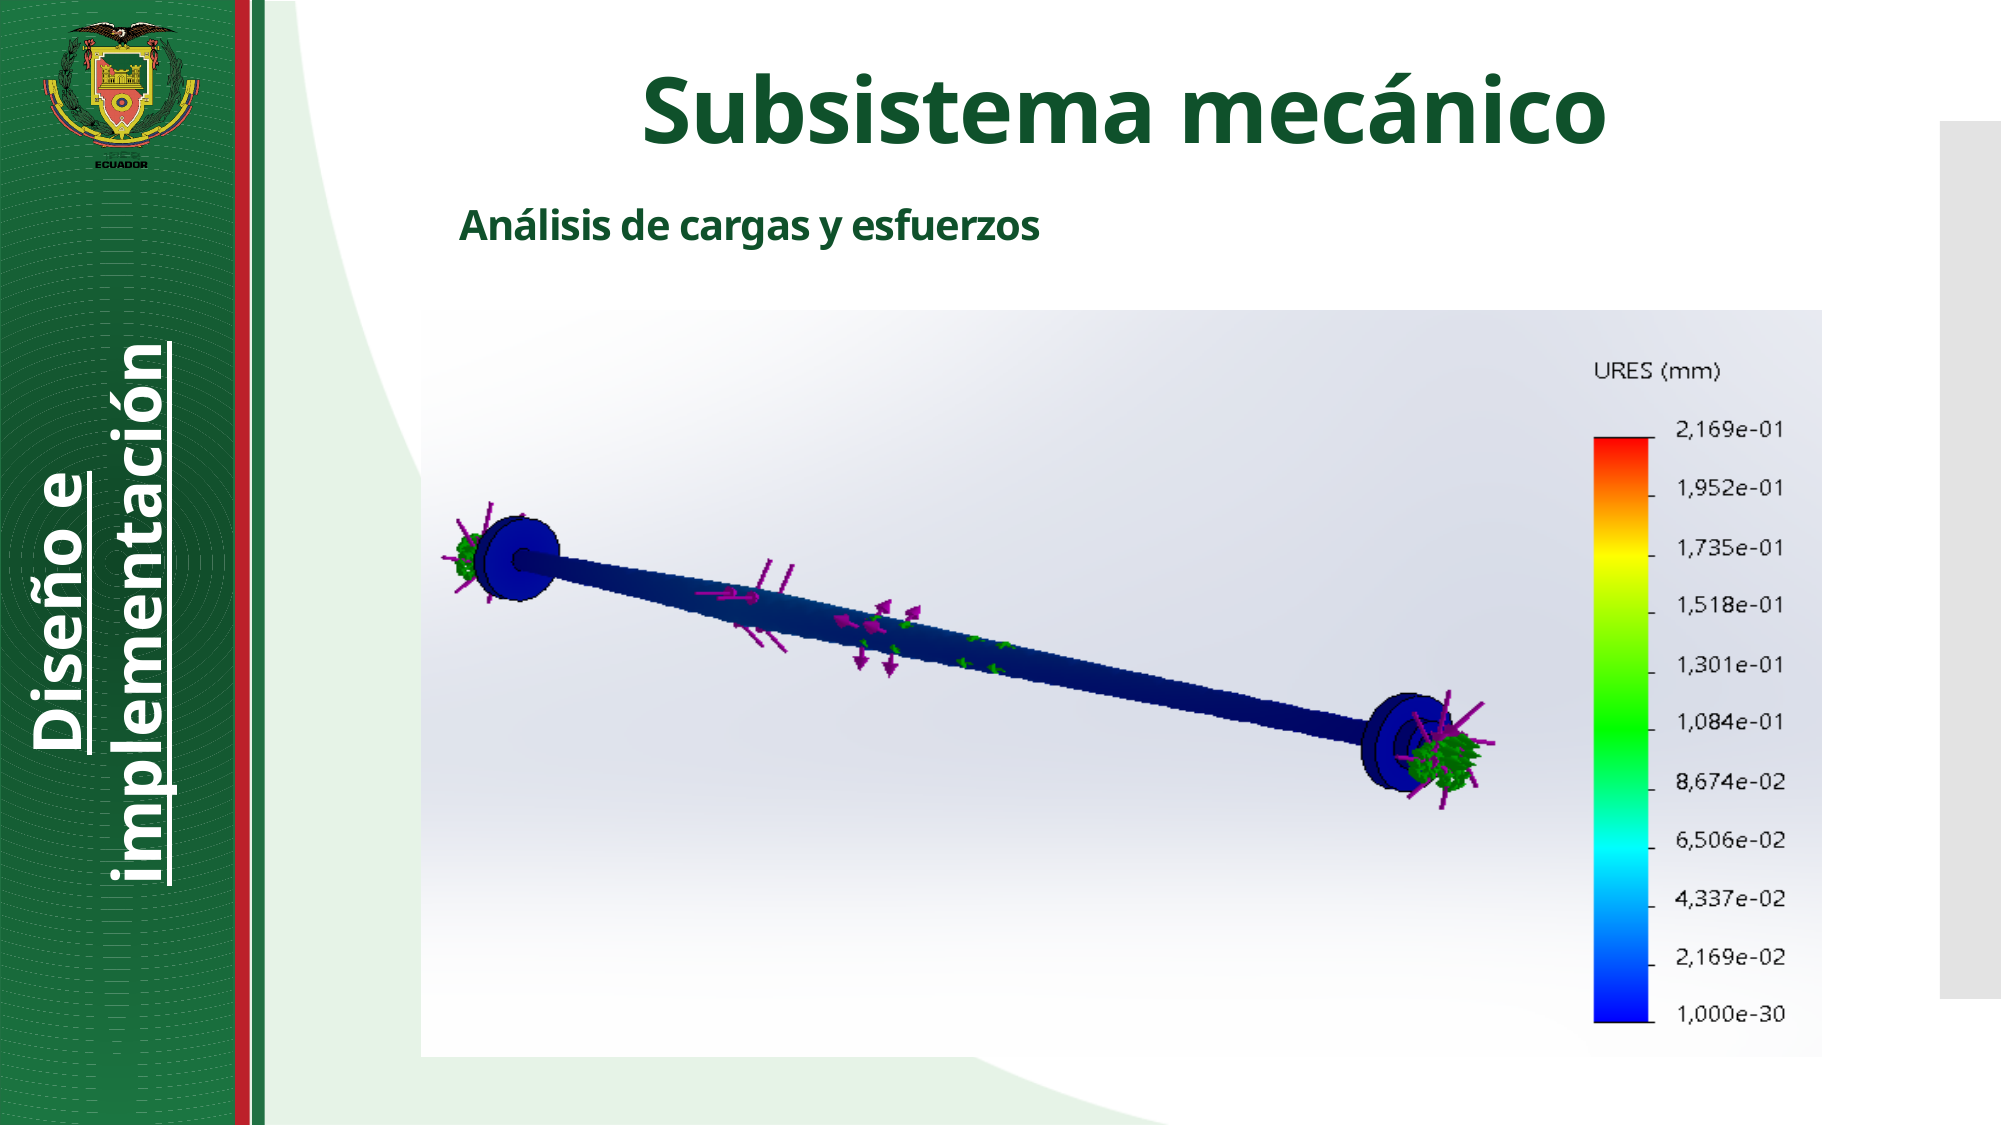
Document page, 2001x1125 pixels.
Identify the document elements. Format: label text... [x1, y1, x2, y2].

picture [265, 2, 1823, 1124]
picture [43, 22, 206, 168]
text_box Diseño e implementación [0, 240, 236, 986]
text_box Análisis de cargas y esfuerzos [399, 172, 1102, 281]
title Subsistema mecánico [525, 3, 1726, 225]
